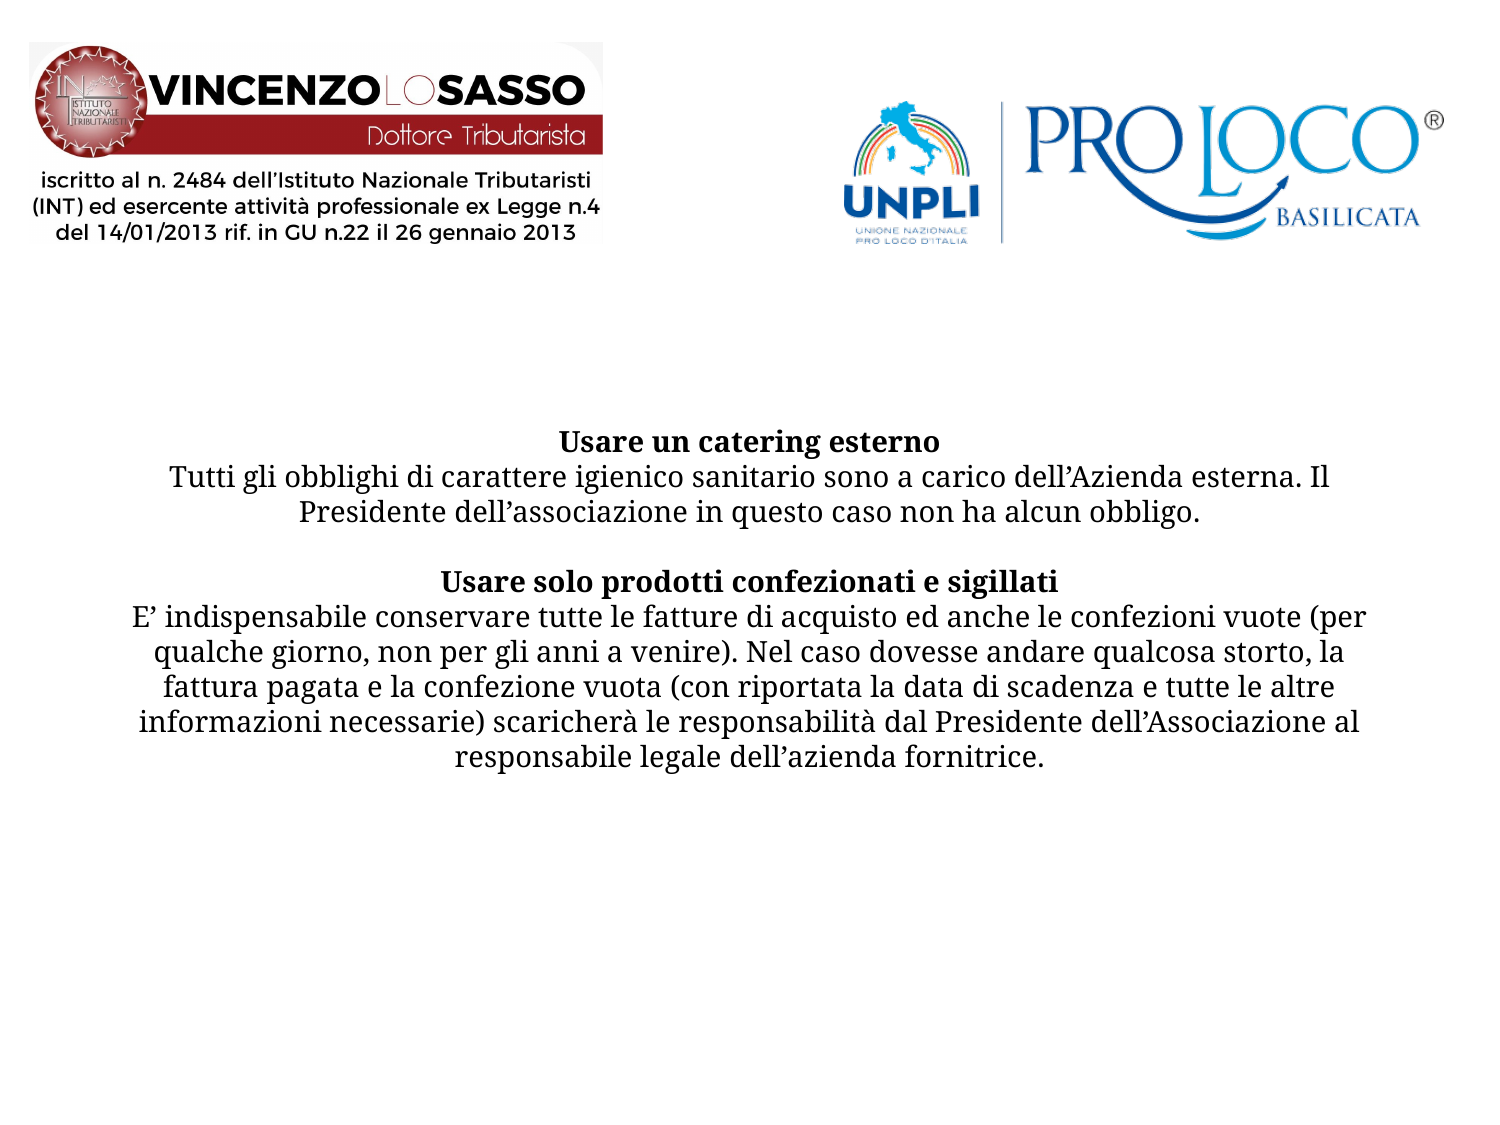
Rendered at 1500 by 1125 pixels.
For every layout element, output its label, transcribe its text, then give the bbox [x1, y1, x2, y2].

title Usare un catering esterno Tutti gli obblighi di carattere igienico sanitario sono a carico dell’Azienda esterna. Il Presidente dell’associazione in questo caso non ha alcun obbligo. Usare solo prodotti confezionati e sigillati E’ indispensabile conservare tutte le fatture di acquisto ed anche le confezioni vuote (per qualche giorno, non per gli anni a venire). Nel caso dovesse andare qualcosa storto, la fattura pagata e la confezione vuota (con riportata la data di scadenza e tutte le altre informazioni necessarie) scaricherà le responsabilità dal Presidente dell’Associazione al responsabile legale dell’azienda fornitrice. [112, 349, 1388, 882]
picture [29, 42, 603, 244]
picture [844, 101, 1444, 244]
